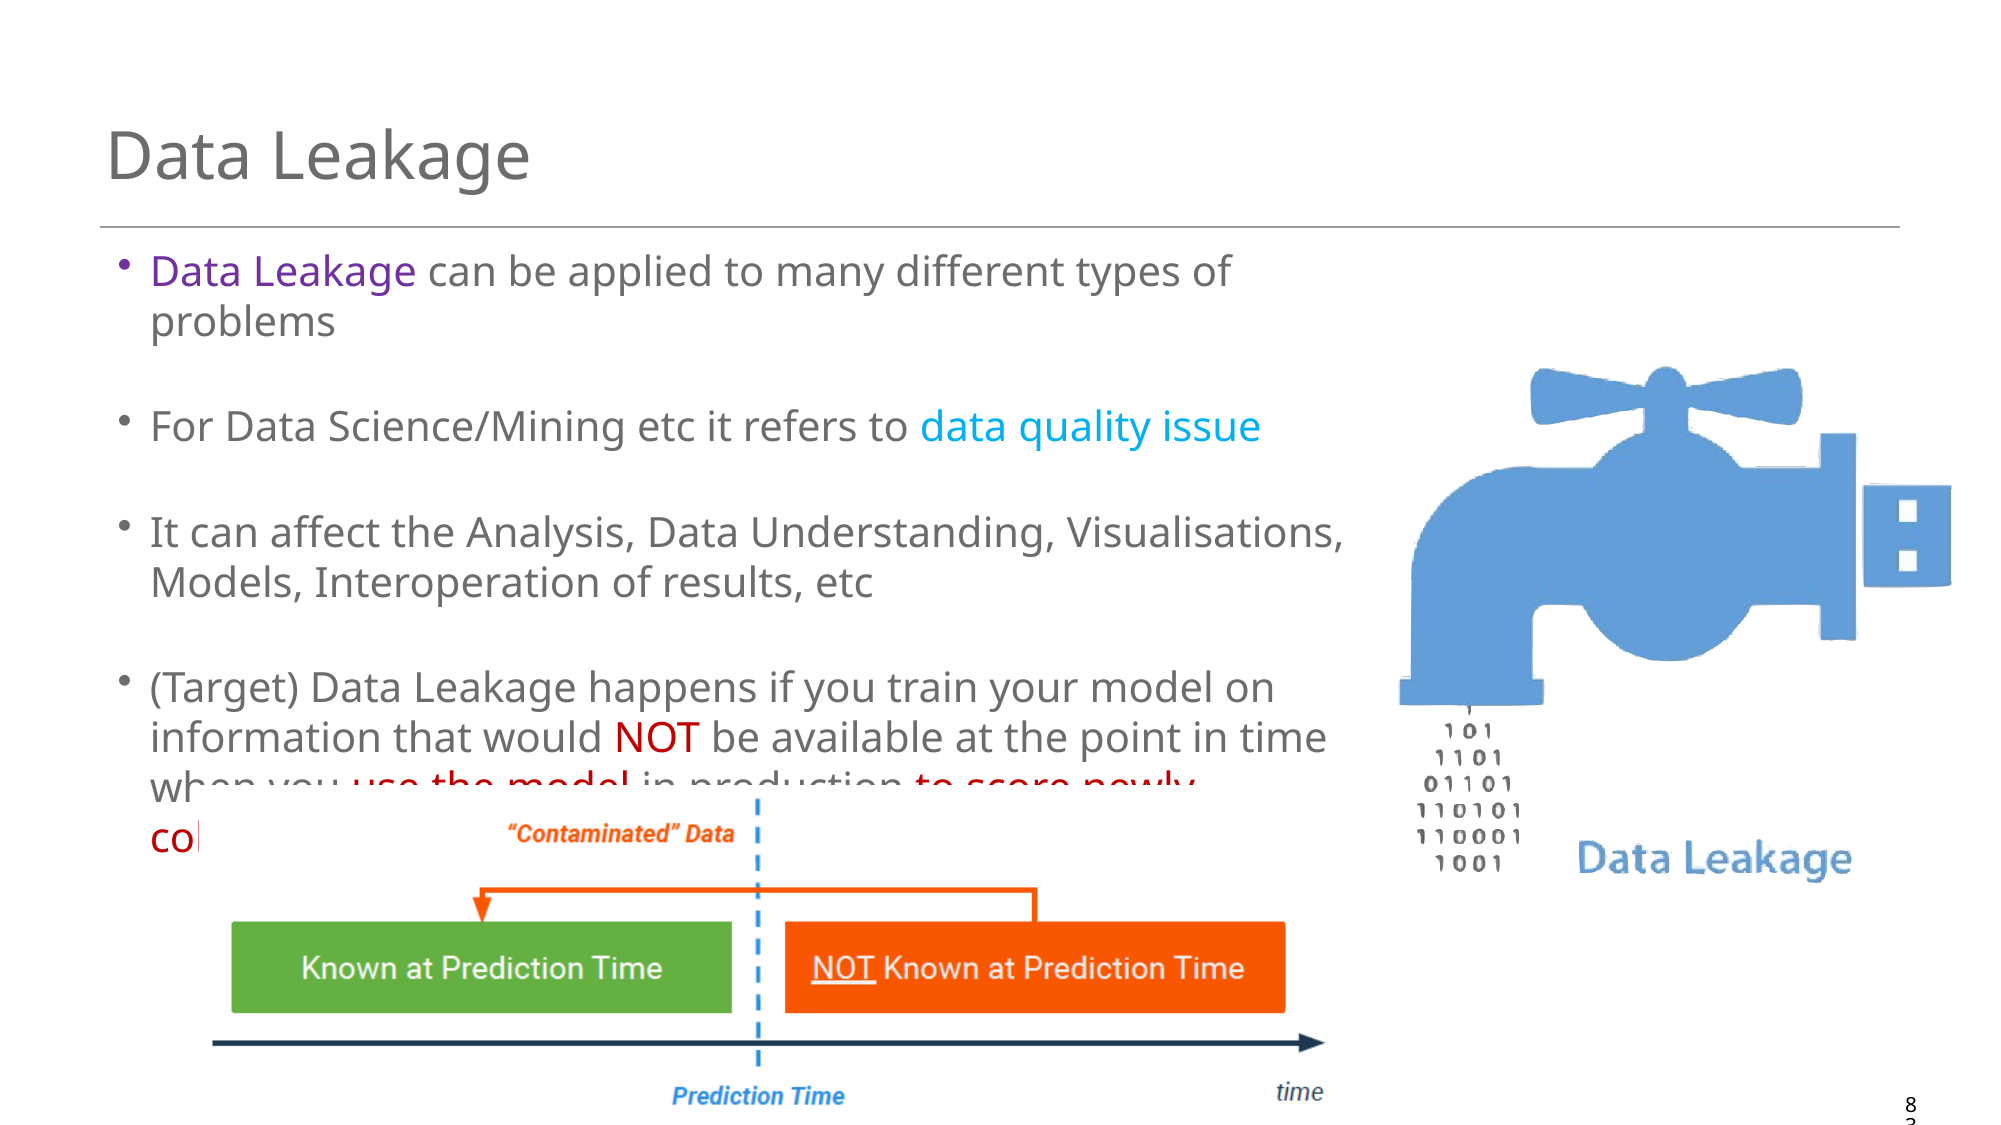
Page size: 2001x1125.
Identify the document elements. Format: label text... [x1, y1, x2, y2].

slide_number 83 [1898, 1060, 1936, 1124]
picture [1398, 365, 1952, 883]
picture [199, 785, 1363, 1109]
list Data Leakage can be applied to many different types of problems For Data Science/Mining etc it refers to data quality issue It can affect the Analysis, Data Understanding, Visualisations, Models, Interoperation of results, etc (Target) Data Leakage happens if you train your model on information that would NOT be available at the point in time when you use the model in production to score newly collected data [110, 238, 1379, 1075]
title Data Leakage [99, 37, 1913, 200]
